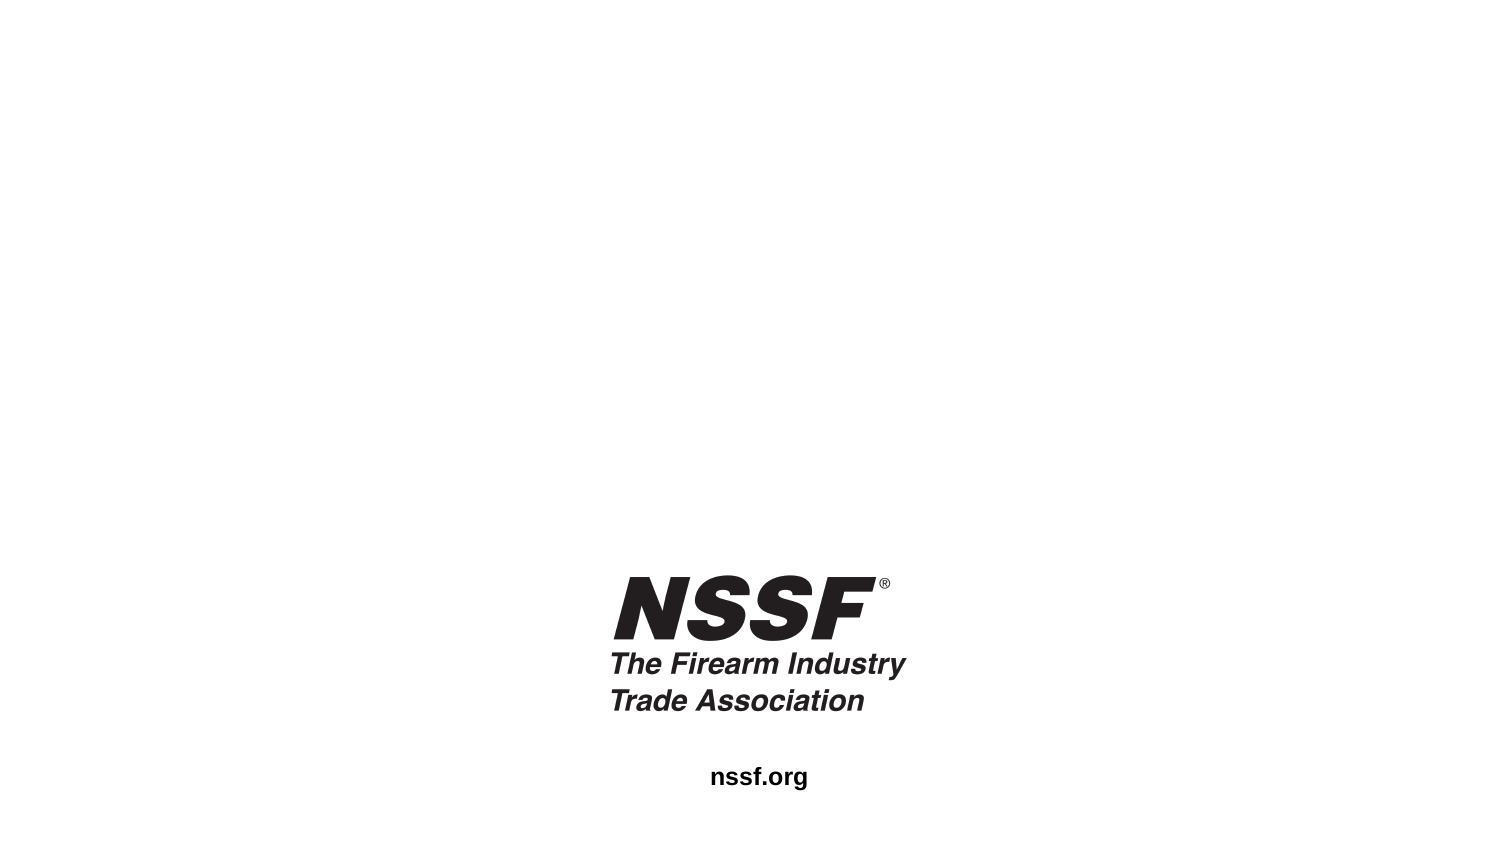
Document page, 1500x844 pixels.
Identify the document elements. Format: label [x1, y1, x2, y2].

picture [574, 538, 926, 742]
